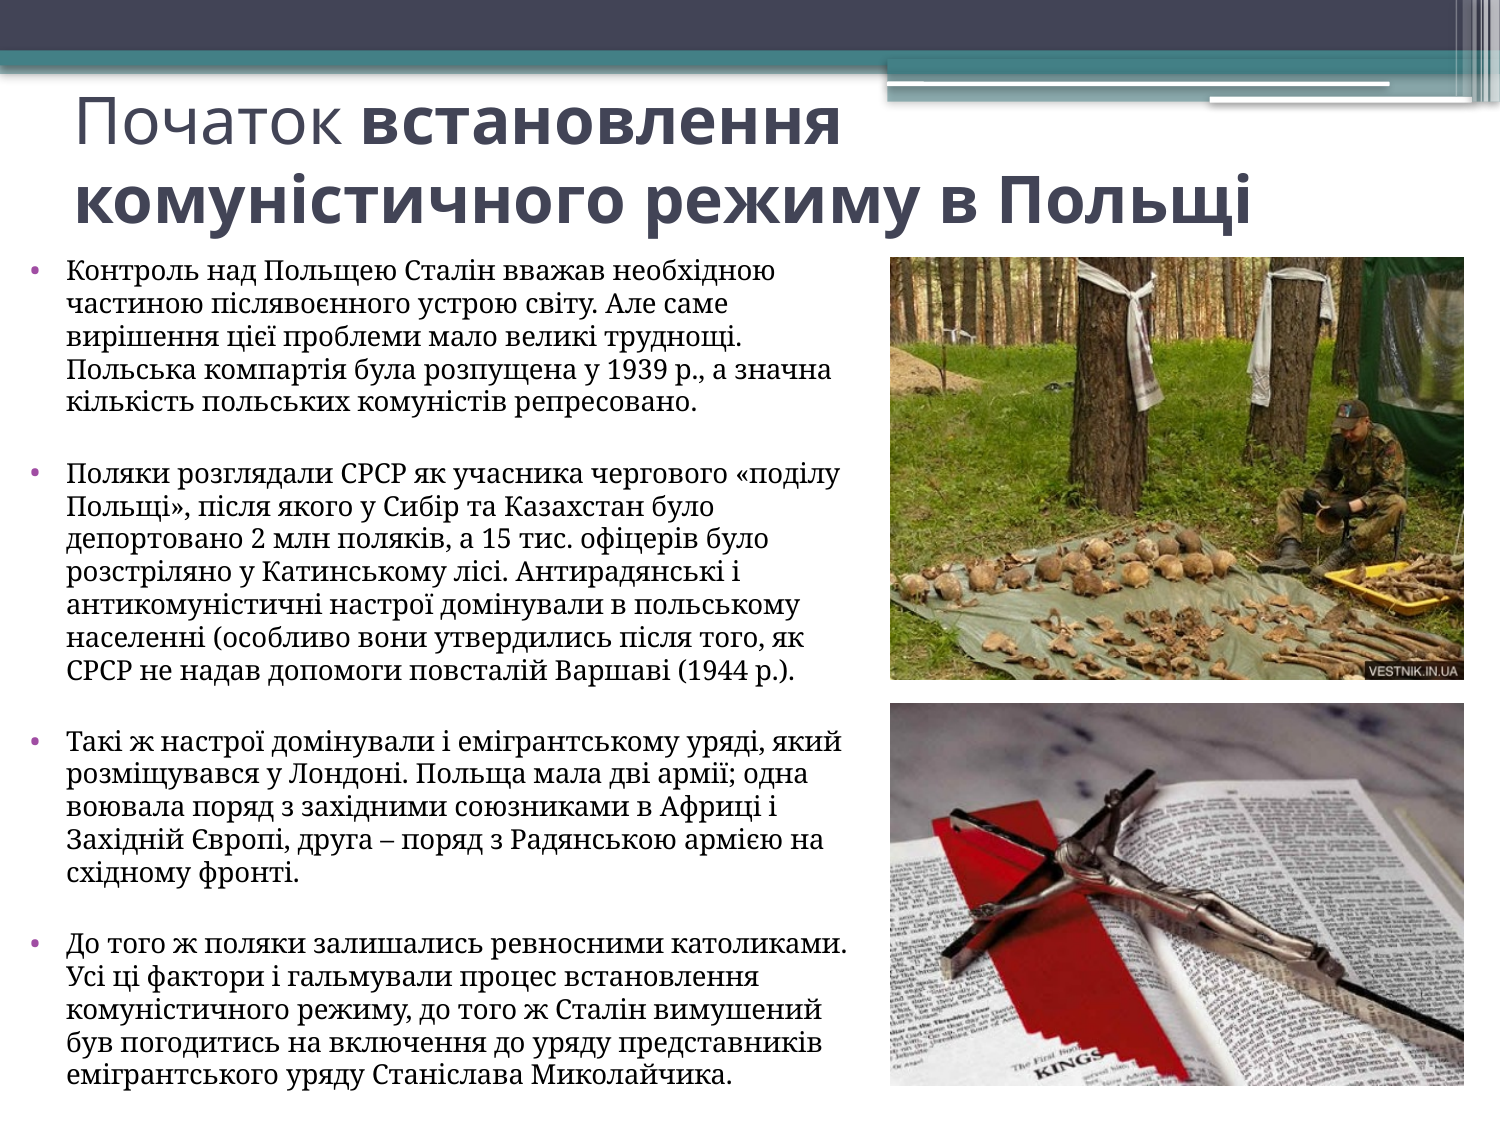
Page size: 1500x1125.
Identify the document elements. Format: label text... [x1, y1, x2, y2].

title Початок встановлення комуністичного режиму в Польщі [58, 70, 1409, 246]
list Контроль над Польщею Сталін вважав необхідною частиною післявоєнного устрою світу. Але саме вирішення цієї проблеми мало великі труднощі. Польська компартія була розпущена у 1939 р., а значна кількість польських комуністів репресовано. Поляки розглядали СРСР як учасника чергового «поділу Польщі», після якого у Сибір та Казахстан було депортовано 2 млн поляків, а 15 тис. офіцерів було розстріляно у Катинському лісі. Антирадянські і антикомуністичні настрої домінували в польському населенні (особливо вони утвердились після того, як СРСР не надав допомоги повсталій Варшаві (1944 р.). Такі ж настрої домінували і емігрантському уряді, який розміщувався у Лондоні. Польща мала дві армії; одна воювала поряд з західними союзниками в Африці і Західній Європі, друга – поряд з Радянською армією на східному фронті. До того ж поляки залишались ревносними католиками. Усі ці фактори і гальмували процес встановлення комуністичного режиму, до того ж Сталін вимушений був погодитись на включення до уряду представників емігрантського уряду Станіслава Миколайчика. [0, 246, 891, 1125]
picture [890, 257, 1464, 680]
picture [890, 702, 1464, 1086]
